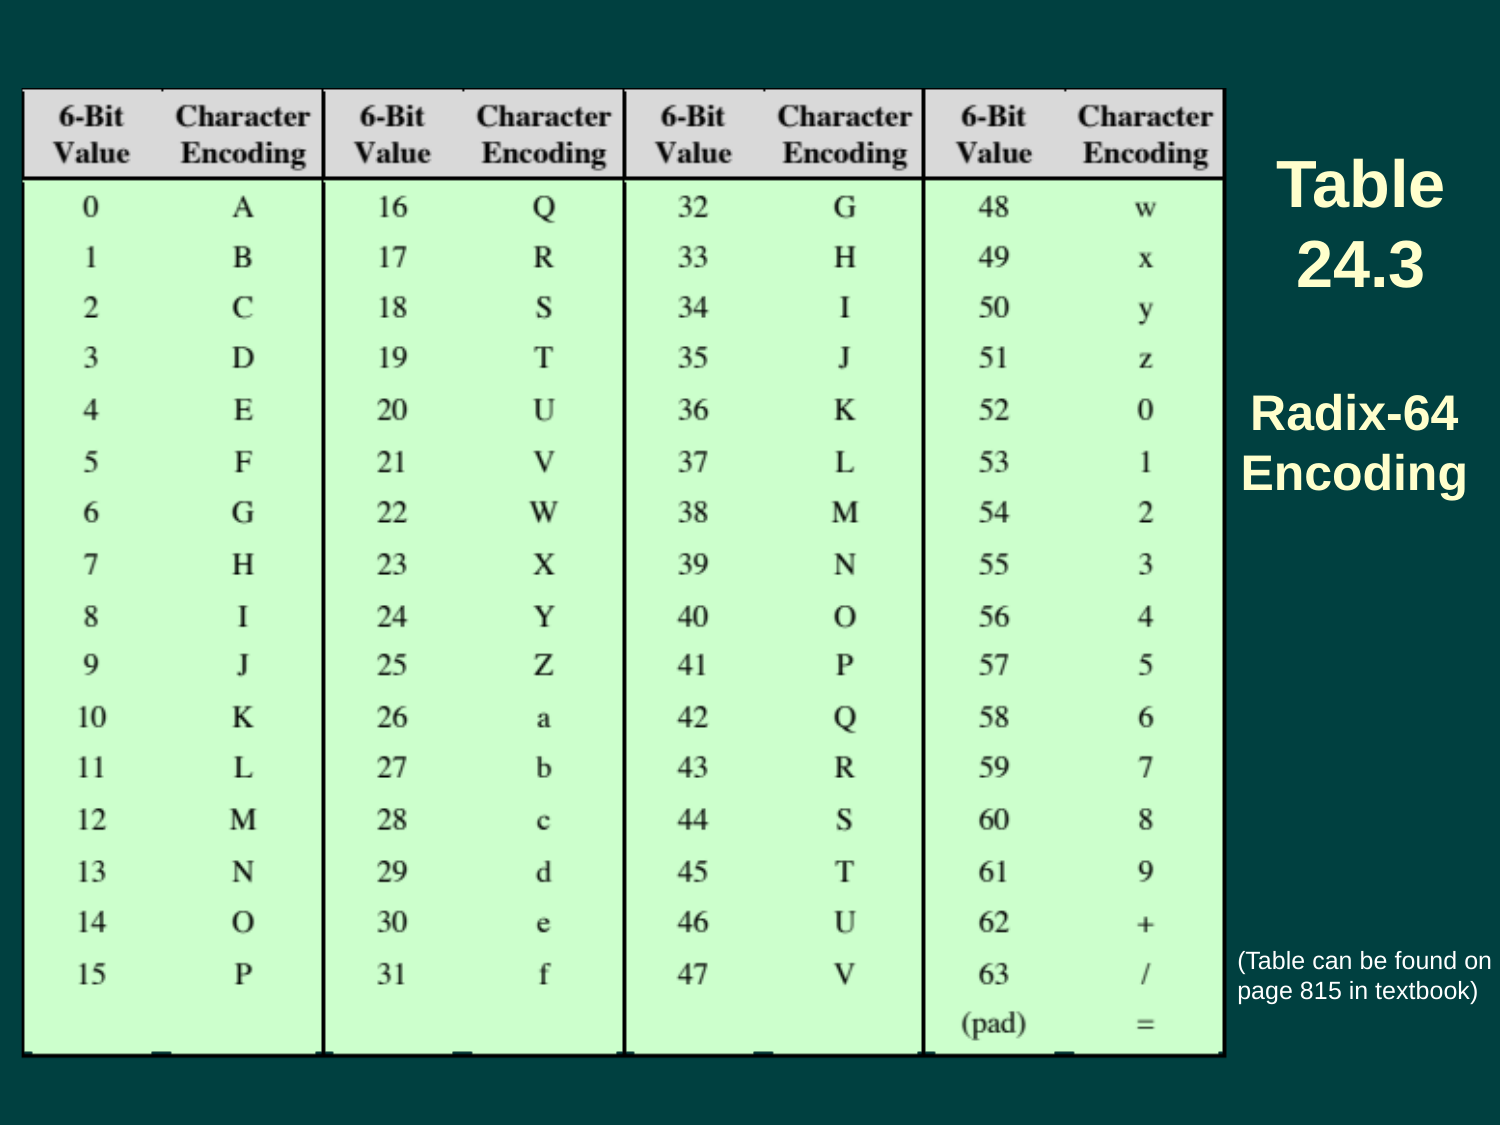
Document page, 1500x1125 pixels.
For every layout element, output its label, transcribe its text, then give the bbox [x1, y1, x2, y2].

picture [21, 88, 1249, 1090]
text_box (Table can be found on page 815 in textbook) [1254, 937, 1500, 1058]
title Table 24.3 Radix-64 Encoding [1254, 226, 1500, 415]
